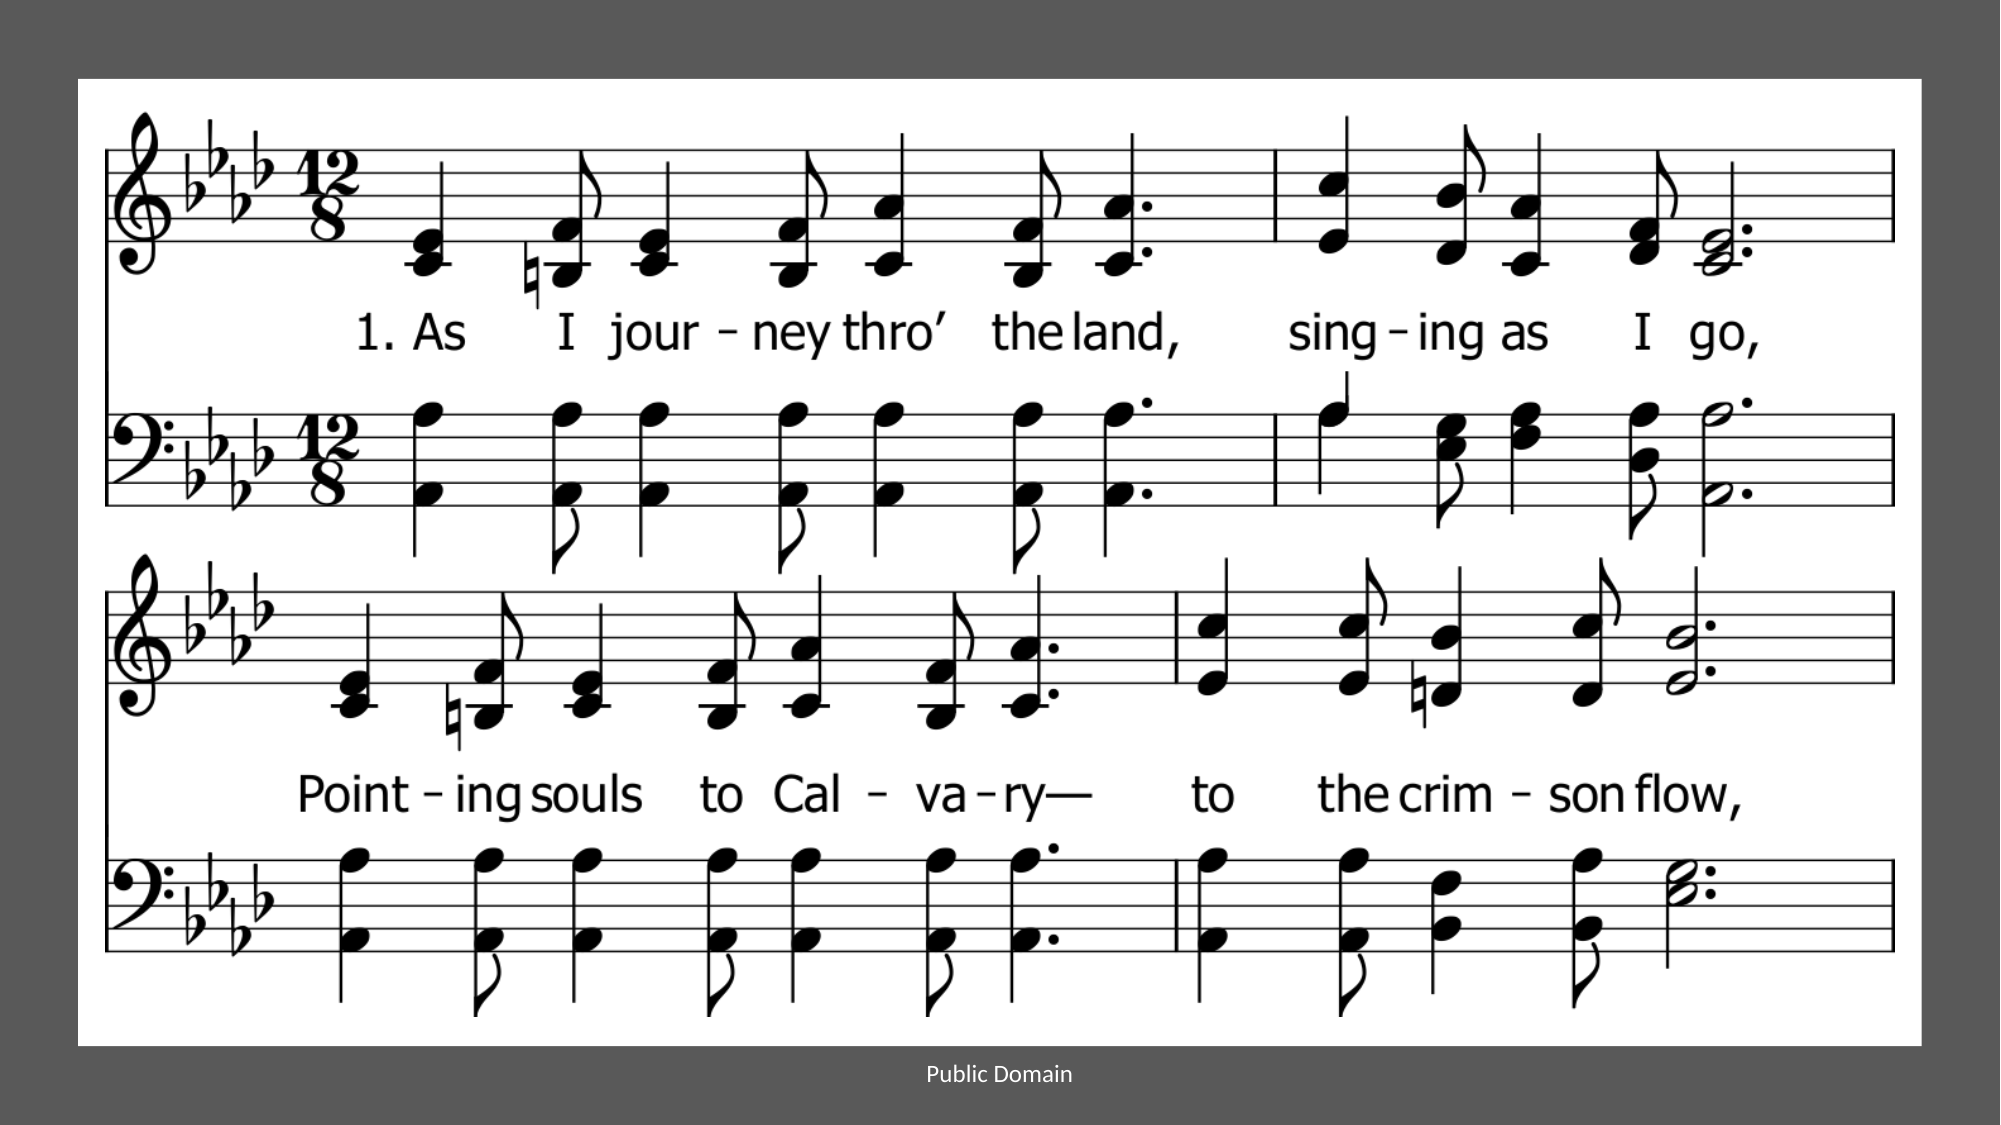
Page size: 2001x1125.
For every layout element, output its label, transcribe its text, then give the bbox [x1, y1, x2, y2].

footer Public Domain [662, 1042, 1338, 1103]
text_box [0, 0, 2000, 1125]
picture [105, 108, 1895, 1017]
text_box [77, 78, 1923, 1047]
